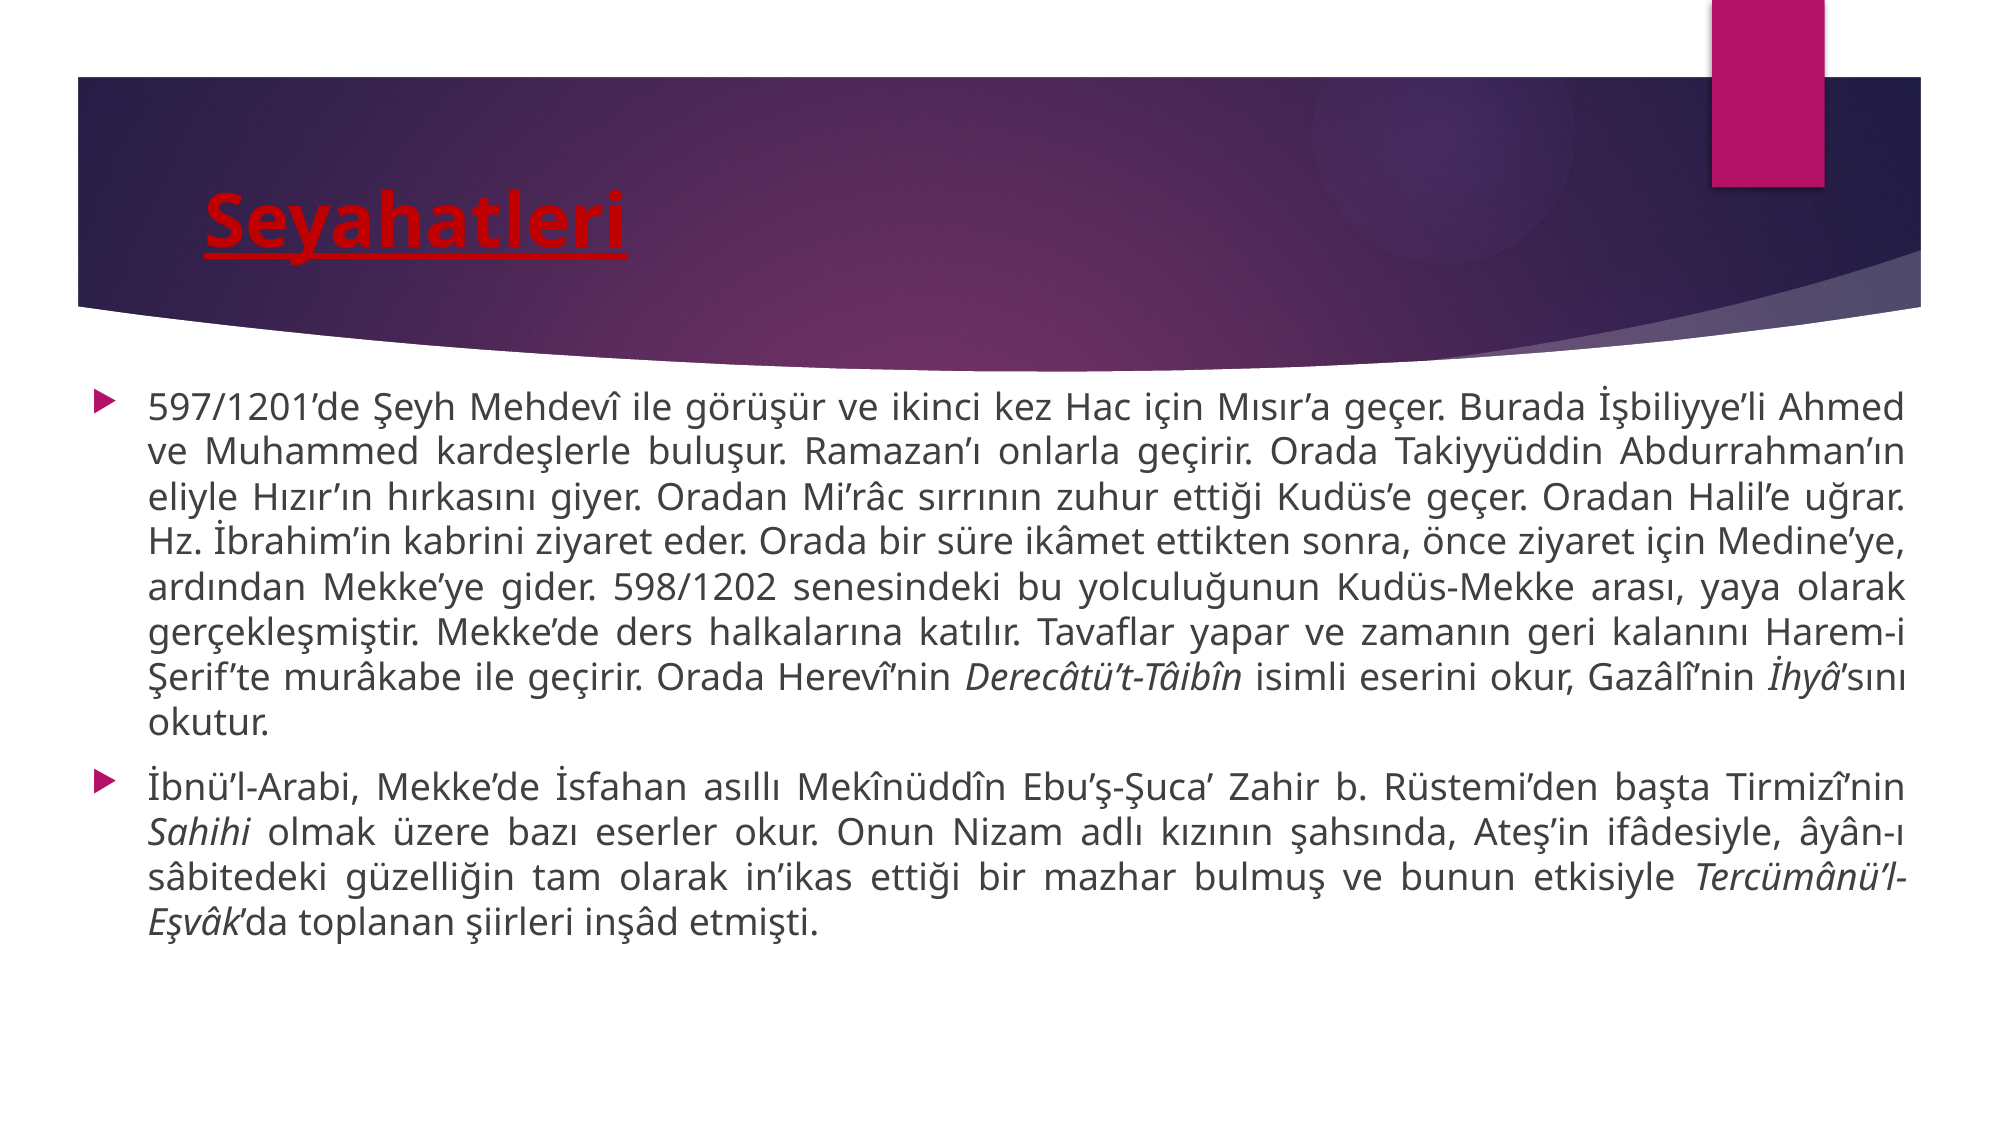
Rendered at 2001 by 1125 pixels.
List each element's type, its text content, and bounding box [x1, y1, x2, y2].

list 597/1201’de Şeyh Mehdevî ile görüşür ve ikinci kez Hac için Mısır’a geçer. Burada İşbiliyye’li Ahmed ve Muhammed kardeşlerle buluşur. Ramazan’ı onlarla geçirir. Orada Takiyyüddin Abdurrahman’ın eliyle Hızır’ın hırkasını giyer. Oradan Mi’râc sırrının zuhur ettiği Kudüs’e geçer. Oradan Halil’e uğrar. Hz. İbrahim’in kabrini ziyaret eder. Orada bir süre ikâmet ettikten sonra, önce ziyaret için Medine’ye, ardından Mekke’ye gider. 598/1202 senesindeki bu yolculuğunun Kudüs-Mekke arası, yaya olarak gerçekleşmiştir. Mekke’de ders halkalarına katılır. Tavaflar yapar ve zamanın geri kalanını Harem-i Şerif’te murâkabe ile geçirir. Orada Herevî’nin Derecâtü’t-Tâibîn isimli eserini okur, Gazâlî’nin İhyâ’sını okutur. İbnü’l-Arabi, Mekke’de İsfahan asıllı Mekînüddîn Ebu’ş-Şuca’ Zahir b. Rüstemi’den başta Tirmizî’nin Sahihi olmak üzere bazı eserler okur. Onun Nizam adlı kızının şahsında, Ateş’in ifâdesiyle, âyân-ı sâbitedeki güzelliğin tam olarak in’ikas ettiği bir mazhar bulmuş ve bunun etkisiyle Tercümânü’l-Eşvâk’da toplanan şiirleri inşâd etmişti. [76, 375, 1923, 1102]
title Seyahatleri [189, 159, 1627, 276]
